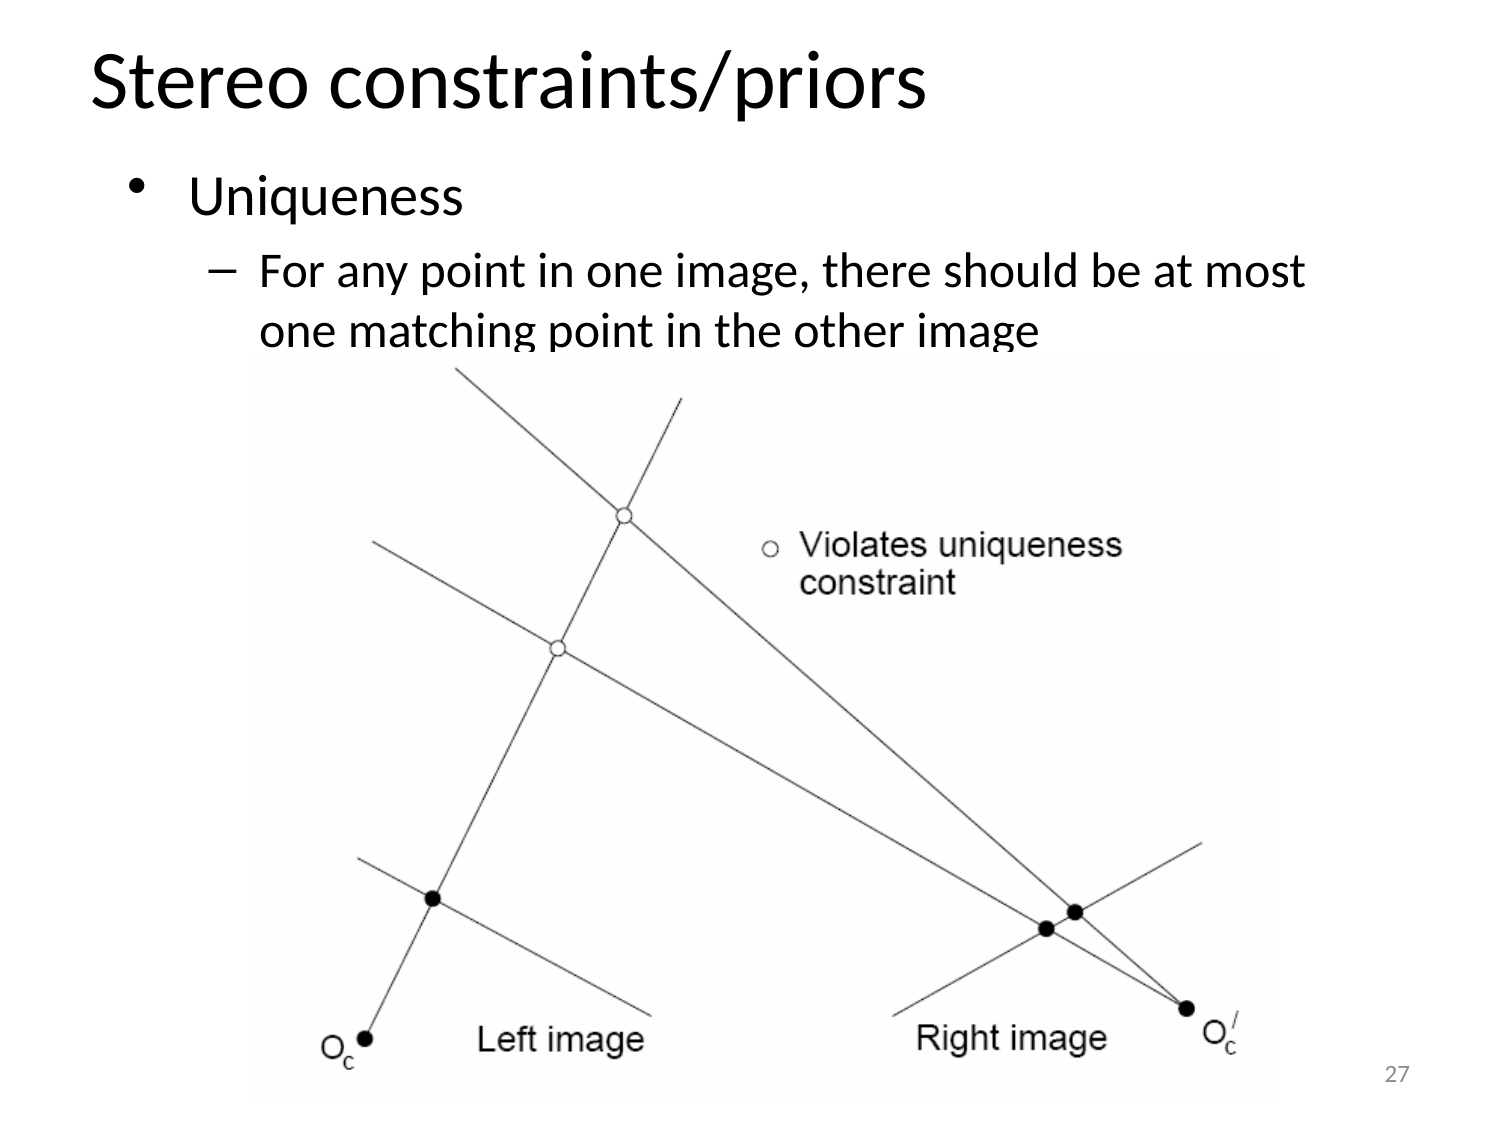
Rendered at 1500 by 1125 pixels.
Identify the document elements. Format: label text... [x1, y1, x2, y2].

picture [249, 352, 1276, 1101]
slide_number 27 [1278, 1042, 1425, 1103]
list Uniqueness For any point in one image, there should be at most one matching point in the other image [112, 149, 1388, 376]
title Stereo constraints/priors [74, 0, 1426, 151]
